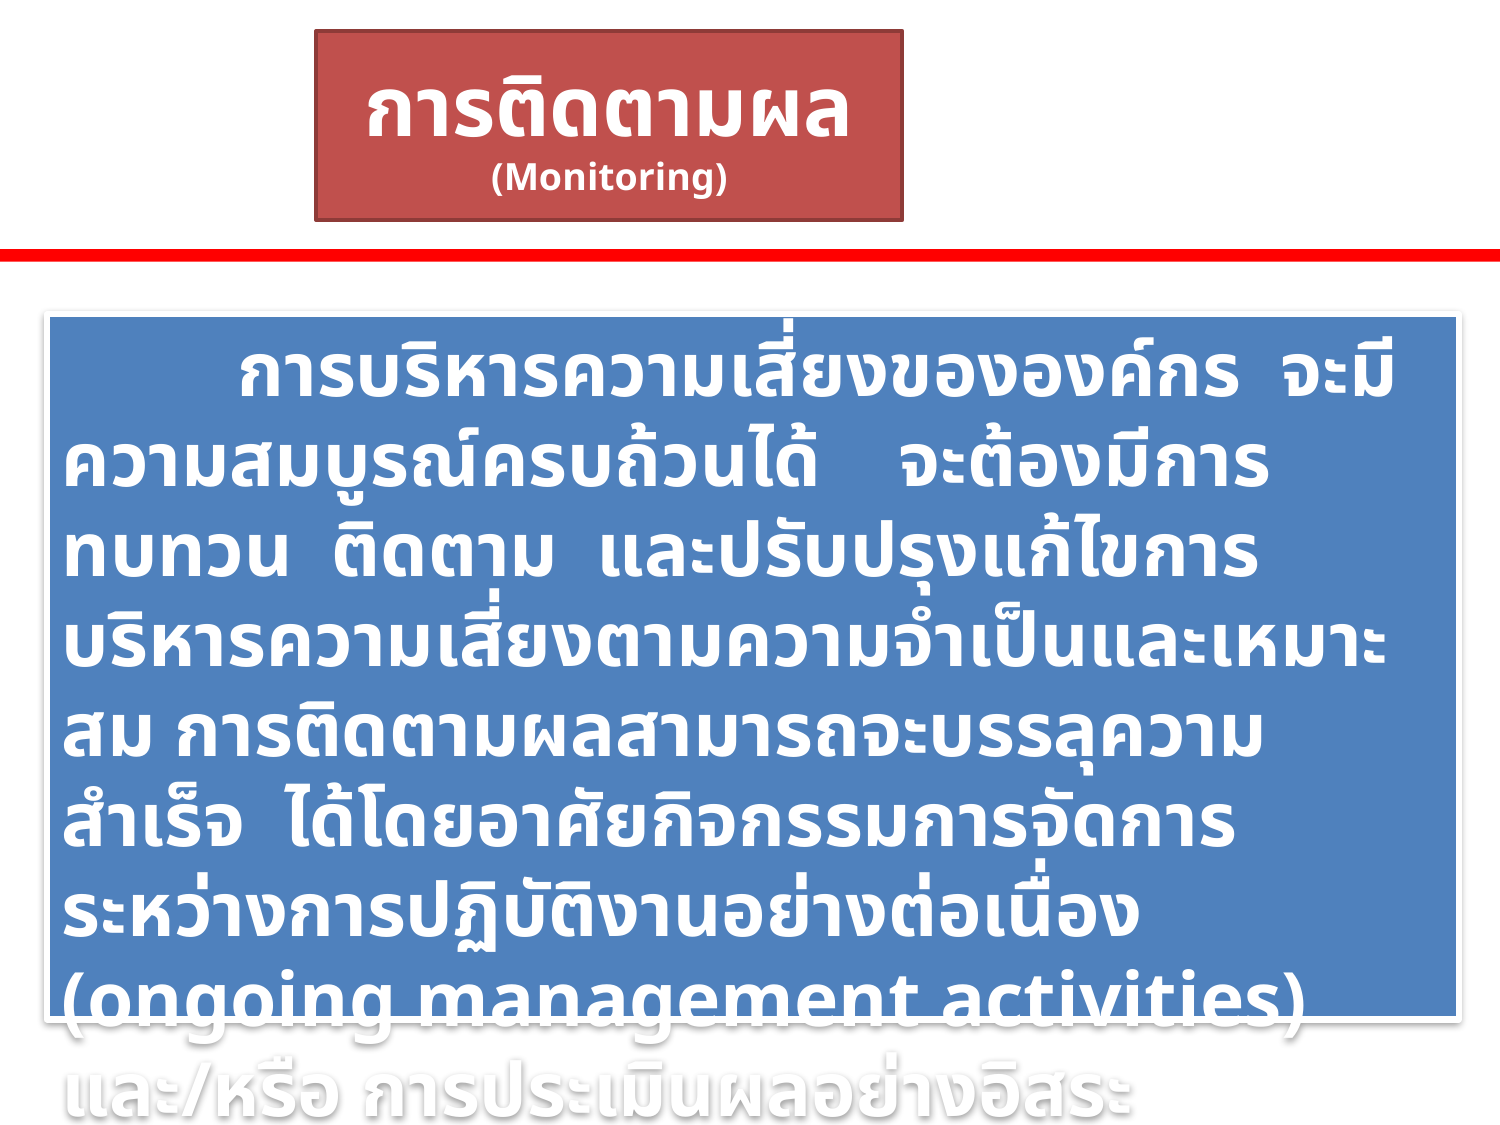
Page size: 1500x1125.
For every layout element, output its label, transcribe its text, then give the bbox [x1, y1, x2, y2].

text_box การติดตามผล (Monitoring) [314, 29, 904, 222]
text_box การบริหารความเสี่ยงขององค์กร จะมีความสมบูรณ์ครบถ้วนได้ จะต้องมีการทบทวน ติดตาม และปรับปรุงแก้ไขการบริหารความเสี่ยงตามความจำเป็นและเหมาะสม การติดตามผลสามารถจะบรรลุความสำเร็จ ได้โดยอาศัยกิจกรรมการจัดการระหว่างการปฏิบัติงานอย่างต่อเนื่อง (ongoing management activities) และ/หรือ การประเมินผลอย่างอิสระ (separate evaluations) [44, 311, 1462, 1023]
